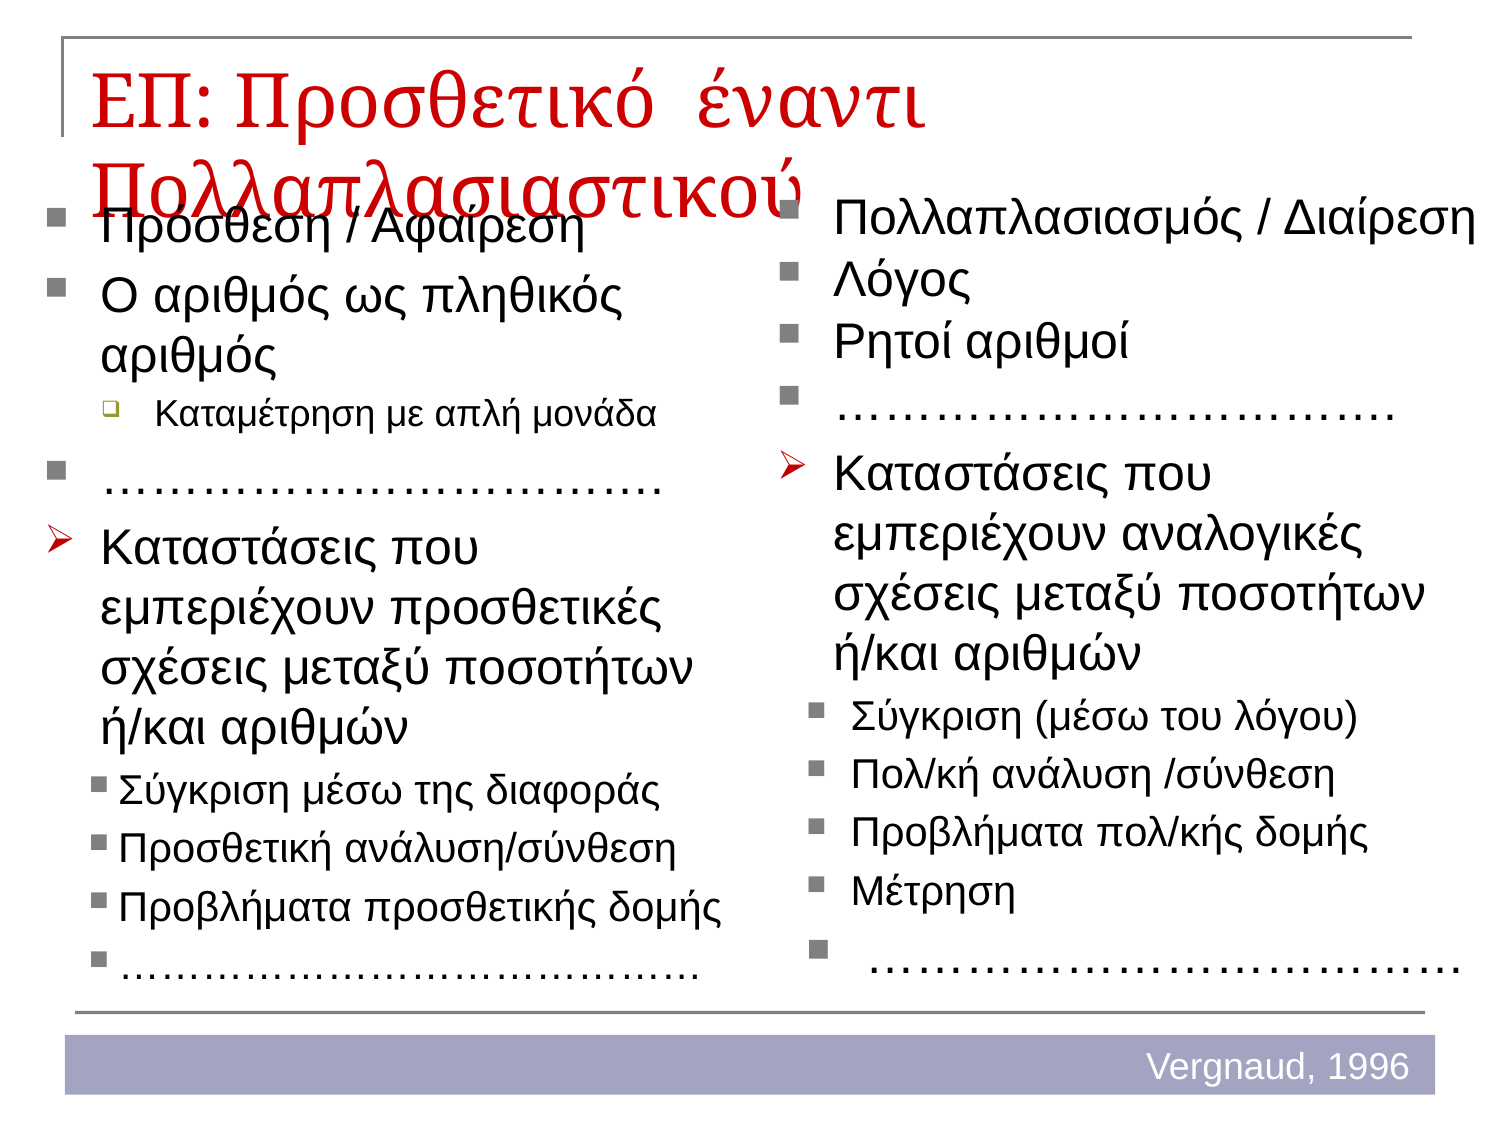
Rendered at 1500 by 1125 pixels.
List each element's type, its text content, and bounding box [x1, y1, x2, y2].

list Πρόσθεση / Αφαίρεση Ο αριθμός ως πληθικός αριθμός Καταμέτρηση με απλή μονάδα ……………………………. Καταστάσεις που εμπεριέχουν προσθετικές σχέσεις μεταξύ ποσοτήτων ή/και αριθμών Σύγκριση μέσω της διαφοράς Προσθετική ανάλυση/σύνθεση Προβλήματα προσθετικής δομής …………………………………… [29, 184, 738, 994]
list Πολλαπλασιασμός / Διαίρεση Λόγος Ρητοί αριθμοί ……………………………. Καταστάσεις που εμπεριέχουν αναλογικές σχέσεις μεταξύ ποσοτήτων ή/και αριθμών Σύγκριση (μέσω του λόγου) Πολ/κή ανάλυση /σύνθεση Προβλήματα πολ/κής δομής Μέτρηση ……………………………… [761, 184, 1500, 1006]
text_box Vergnaud, 1996 [64, 1034, 1436, 1095]
title ΕΠ: Προσθετικό έναντι Πολλαπλασιαστικού [74, 44, 1426, 233]
